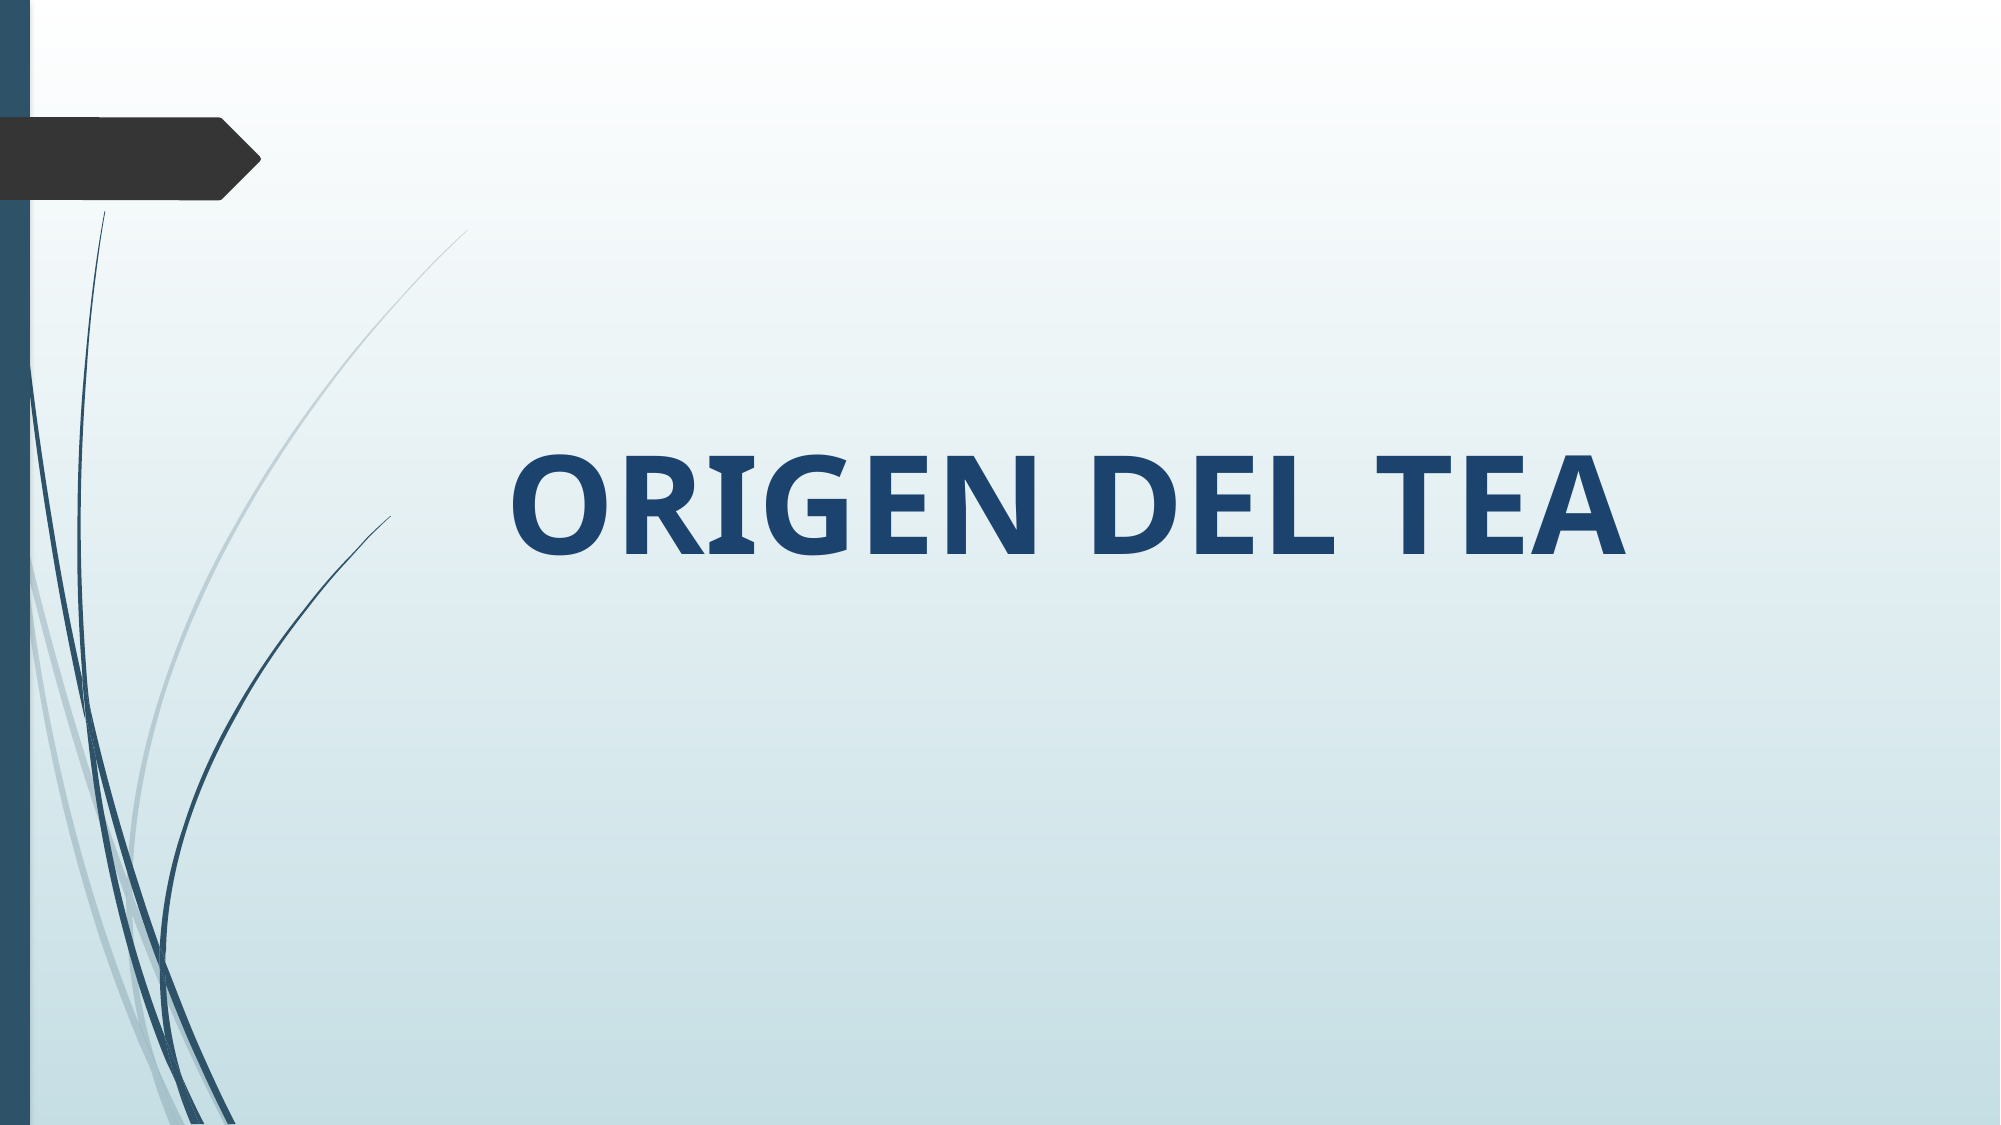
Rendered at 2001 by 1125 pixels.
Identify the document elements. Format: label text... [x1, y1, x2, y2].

text_box ORIGEN DEL TEA [490, 410, 1643, 590]
